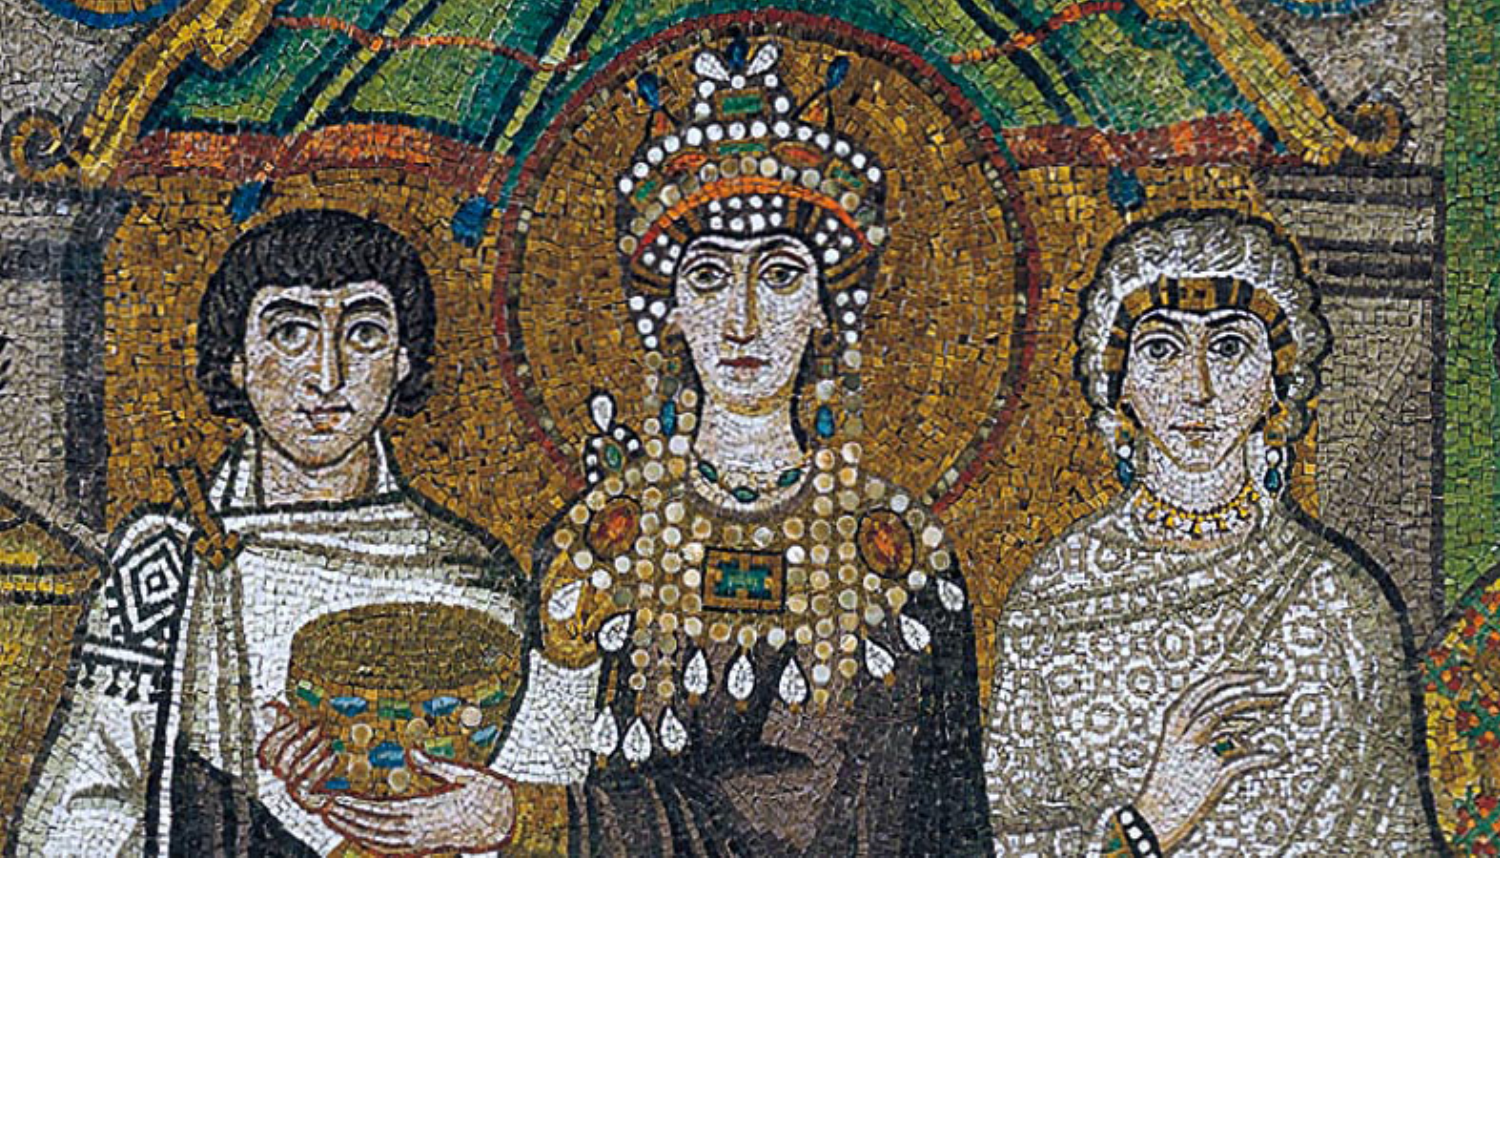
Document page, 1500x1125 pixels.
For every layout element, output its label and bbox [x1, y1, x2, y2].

list [0, 0, 1500, 858]
